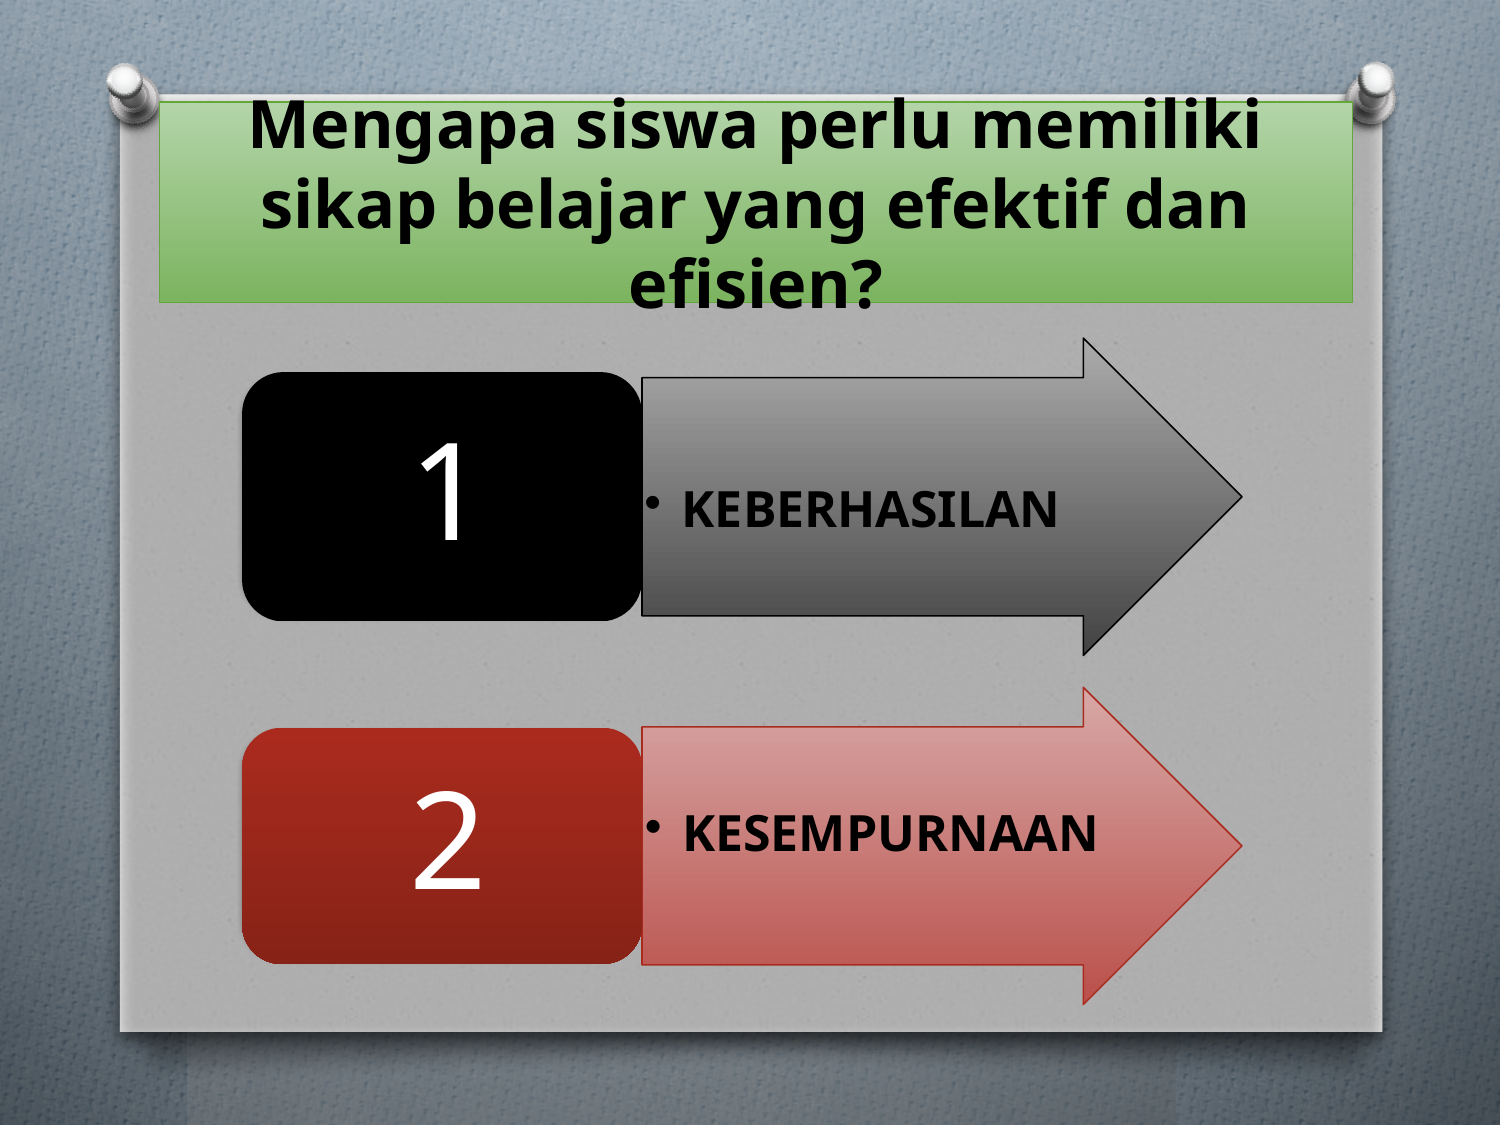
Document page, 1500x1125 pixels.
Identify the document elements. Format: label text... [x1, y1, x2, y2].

title Mengapa siswa perlu memiliki sikap belajar yang efektif dan efisien? [159, 101, 1353, 303]
picture [75, 29, 198, 153]
picture [1317, 35, 1439, 156]
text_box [241, 337, 1243, 1005]
